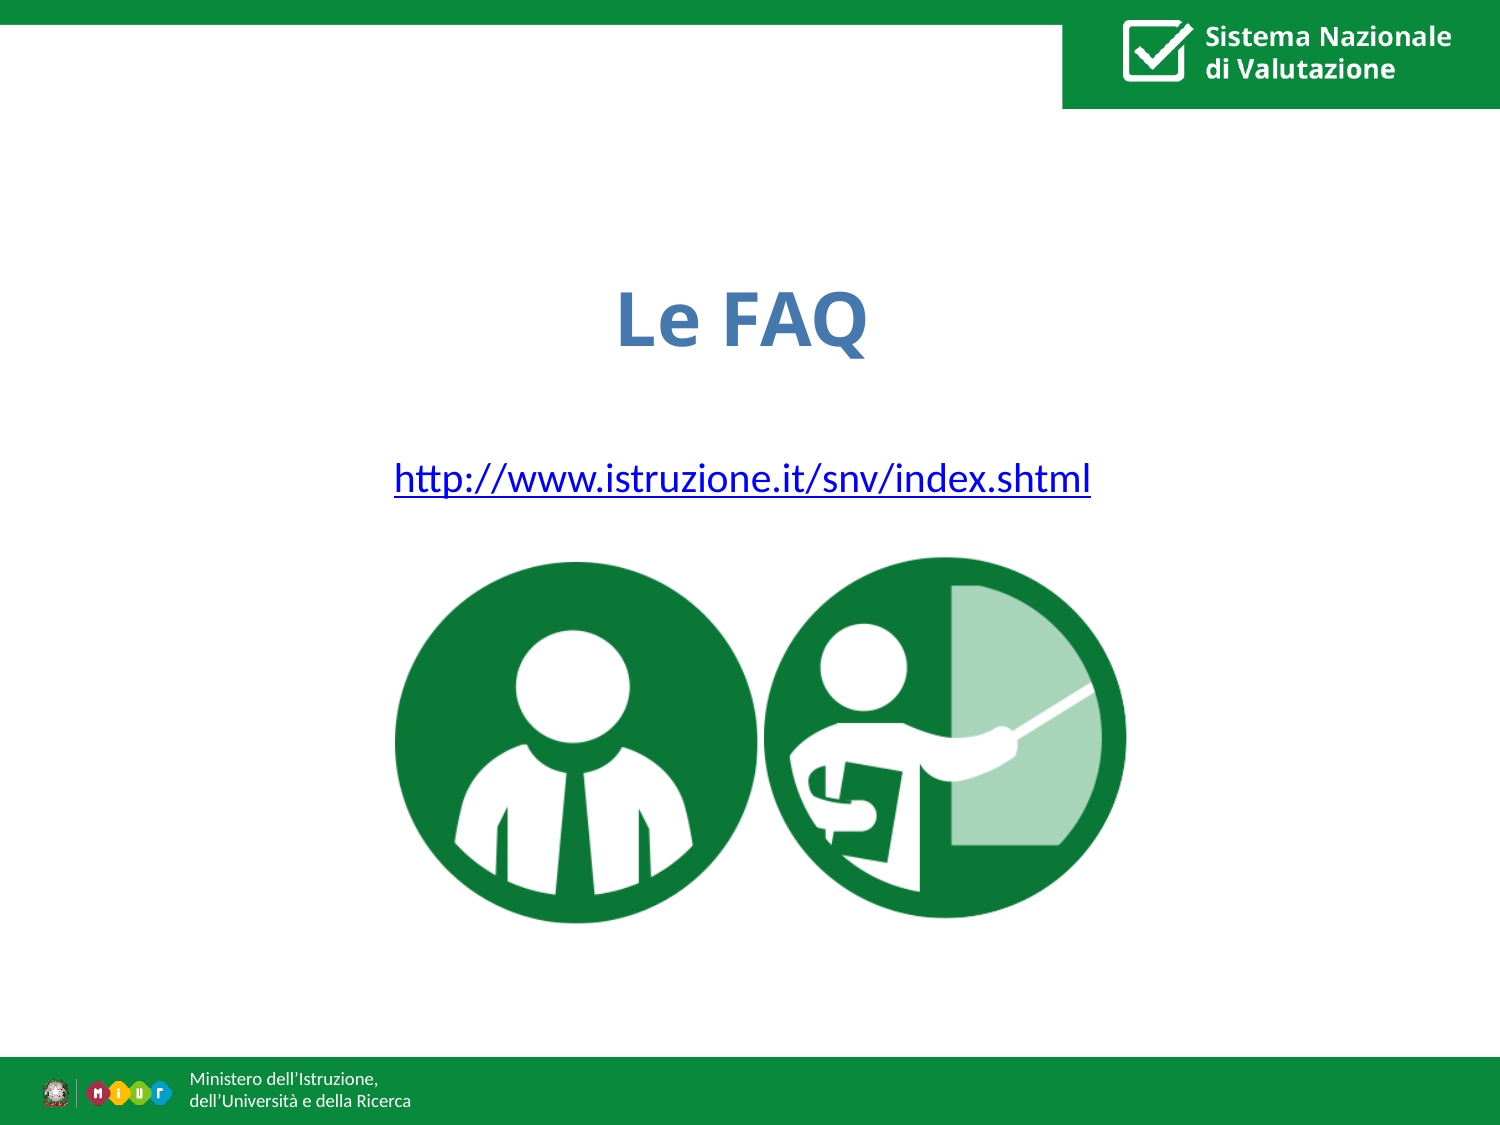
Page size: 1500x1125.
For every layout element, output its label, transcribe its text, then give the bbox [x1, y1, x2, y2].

text_box Le FAQ http://www.istruzione.it/snv/index.shtml [147, 243, 1338, 619]
picture [0, 0, 1500, 1125]
